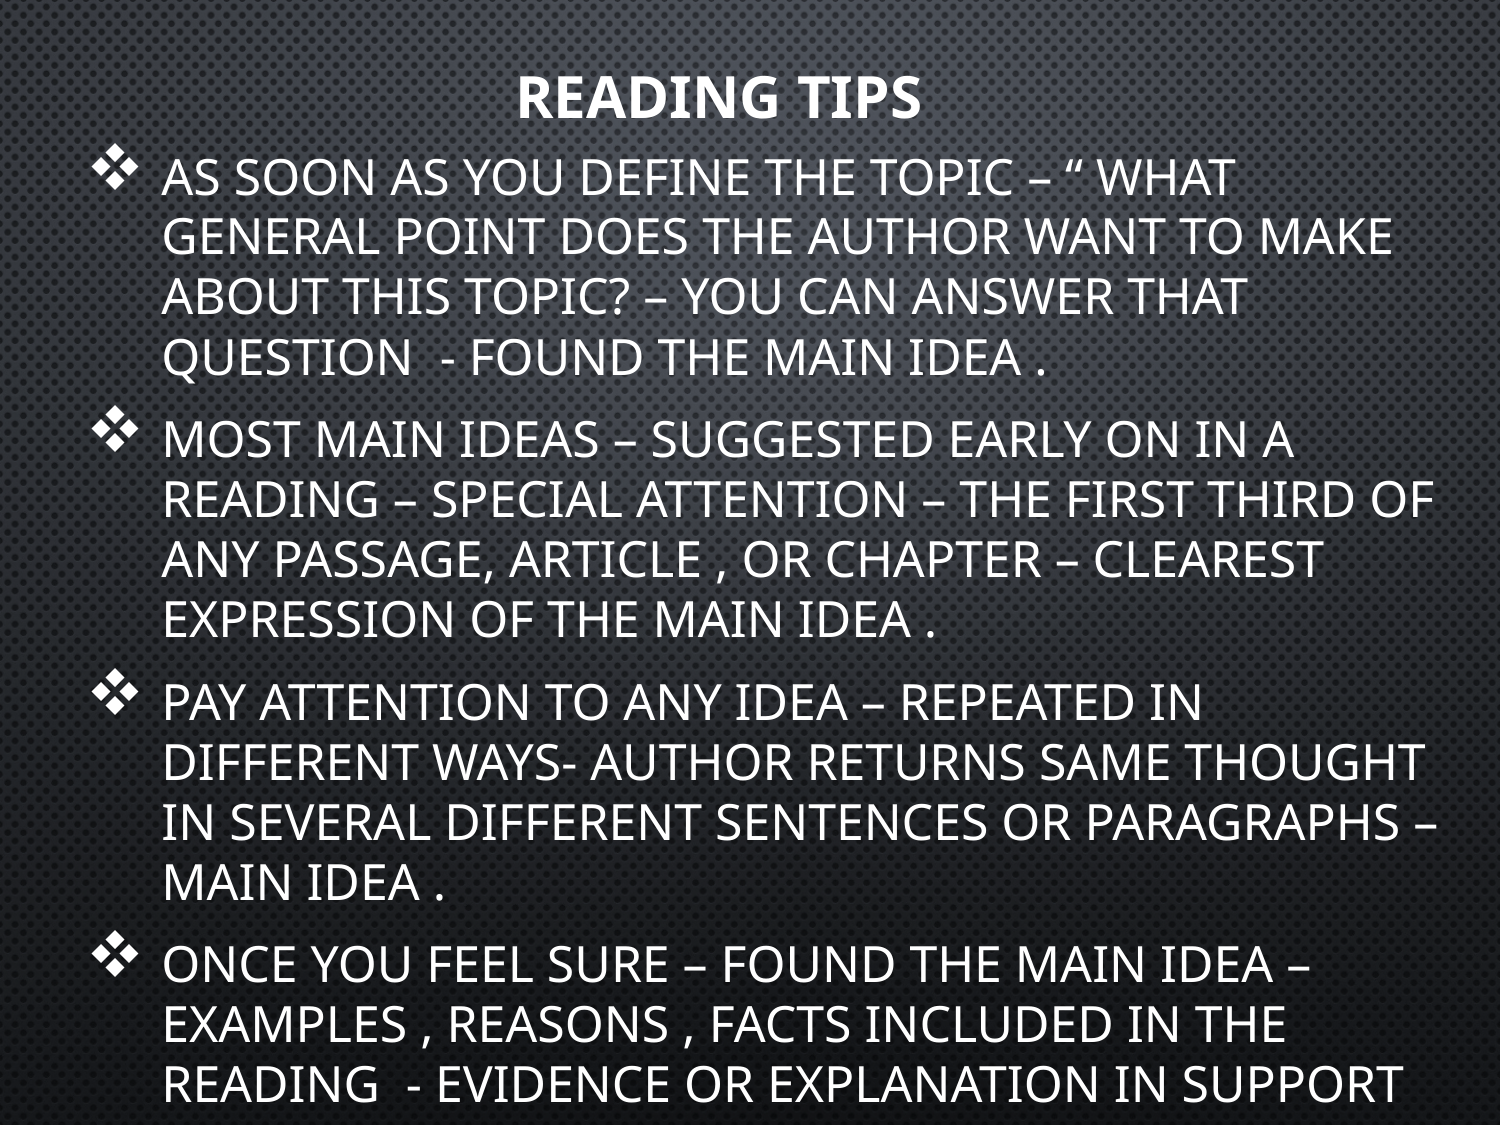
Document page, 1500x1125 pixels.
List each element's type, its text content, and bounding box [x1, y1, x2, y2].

title READING TIPS [62, 0, 1375, 137]
list As soon as you define the topic – “ What general point does the author want to make about this topic? – You can answer that question - found the main idea . Most main ideas – suggested early on in a reading – special attention – the first third of any passage, article , or chapter – clearest expression of the main idea . Pay attention to any idea – repeated in different ways- Author returns same thought in several different sentences or paragraphs – main idea . Once you feel sure – found the main idea – examples , reasons , facts included in the reading - evidence or explanation in support of the main idea you have in mind. The main idea of a passage can be expressed any number of ways – author only give a good title for any passage . [62, 137, 1475, 1050]
